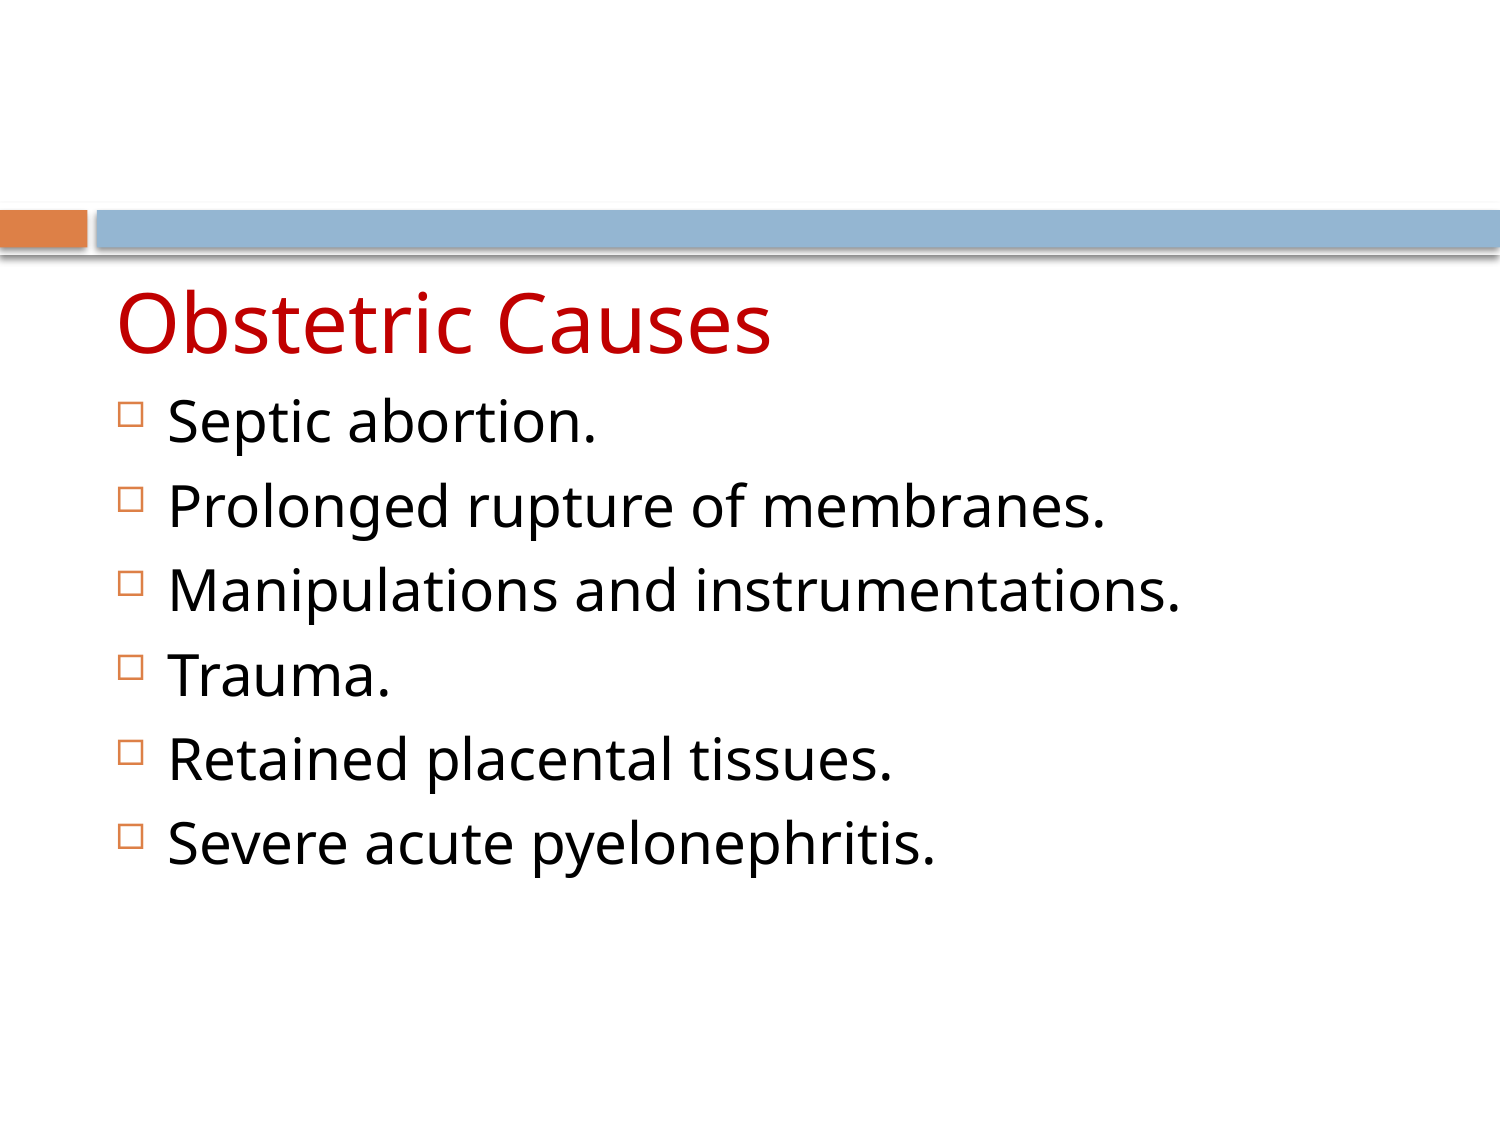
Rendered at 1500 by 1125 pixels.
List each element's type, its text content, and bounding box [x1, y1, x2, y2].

list Obstetric Causes Septic abortion. Prolonged rupture of membranes. Manipulations and instrumentations. Trauma. Retained placental tissues. Severe acute pyelonephritis. [100, 262, 1438, 1000]
